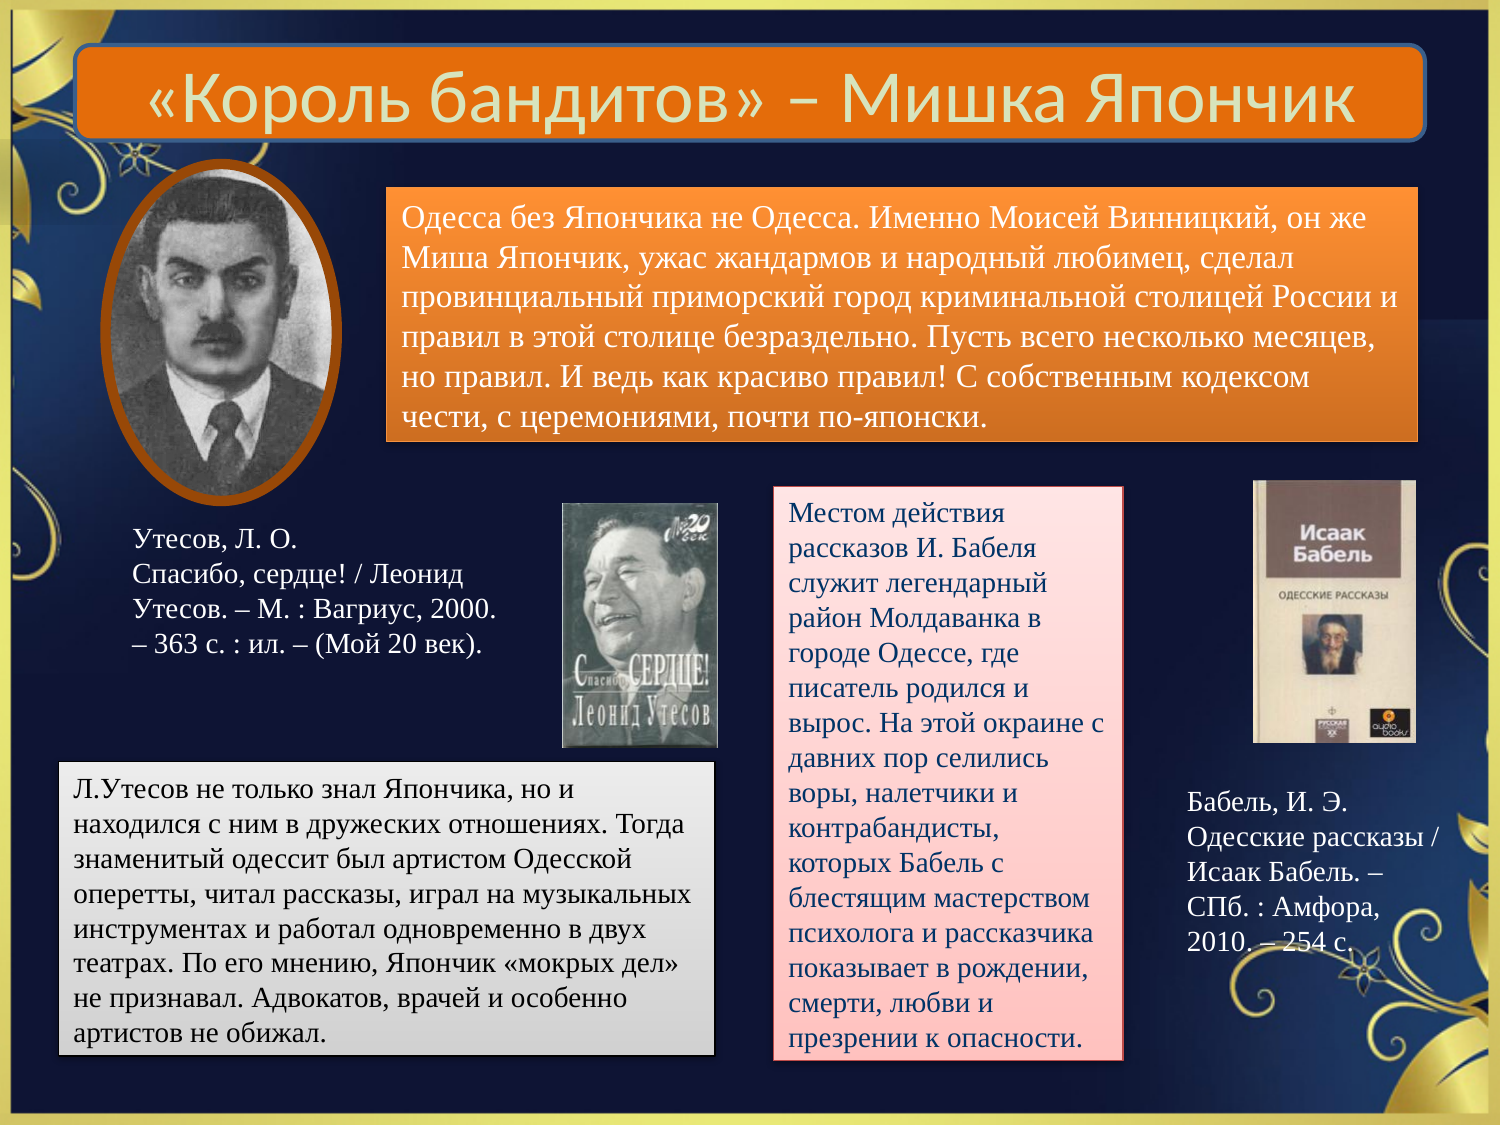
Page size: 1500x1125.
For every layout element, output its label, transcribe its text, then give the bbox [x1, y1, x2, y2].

text_box Бабель, И. Э. Одесские рассказы / Исаак Бабель. – СПб. : Амфора, 2010. – 254 с. [1171, 774, 1465, 965]
text_box Одесса без Япончика не Одесса. Именно Моисей Винницкий, он же Миша Япончик, ужас жандармов и народный любимец, сделал провинциальный приморский город криминальной столицей России и правил в этой столице безраздельно. Пусть всего несколько месяцев, но правил. И ведь как красиво правил! С собственным кодексом чести, с церемониями, почти по-японски. [386, 187, 1418, 442]
text_box «Король бандитов» – Мишка Япончик [72, 42, 1428, 143]
text_box Л.Утесов не только знал Япончика, нo и находился с ним в дружеских отношениях. Тогда знаменитый одессит был артистом Одесской оперетты, читал рассказы, играл на музыкальных инструментах и работал одновременно в двух театрах. По его мнению, Япончик «мокрых дел» нe признавал. Адвокатов, врачей и особенно артистов не обижал. [58, 761, 716, 1057]
text_box Местом действия рассказов И. Бабеля служит легендарный район Молдаванка в городе Одессе, где писатель родился и вырос. На этой окраине с давних пор селились воры, налетчики и контрабандисты, которых Бабель с блестящим мастерством психолога и рассказчика показывает в рождении, смерти, любви и презрении к опасности. [773, 486, 1124, 1061]
text_box Утесов, Л. О. Спасибо, сердце! / Леонид Утесов. – М. : Вагриус, 2000. – 363 с. : ил. – (Мой 20 век). [117, 511, 528, 667]
picture [0, 0, 1500, 1125]
